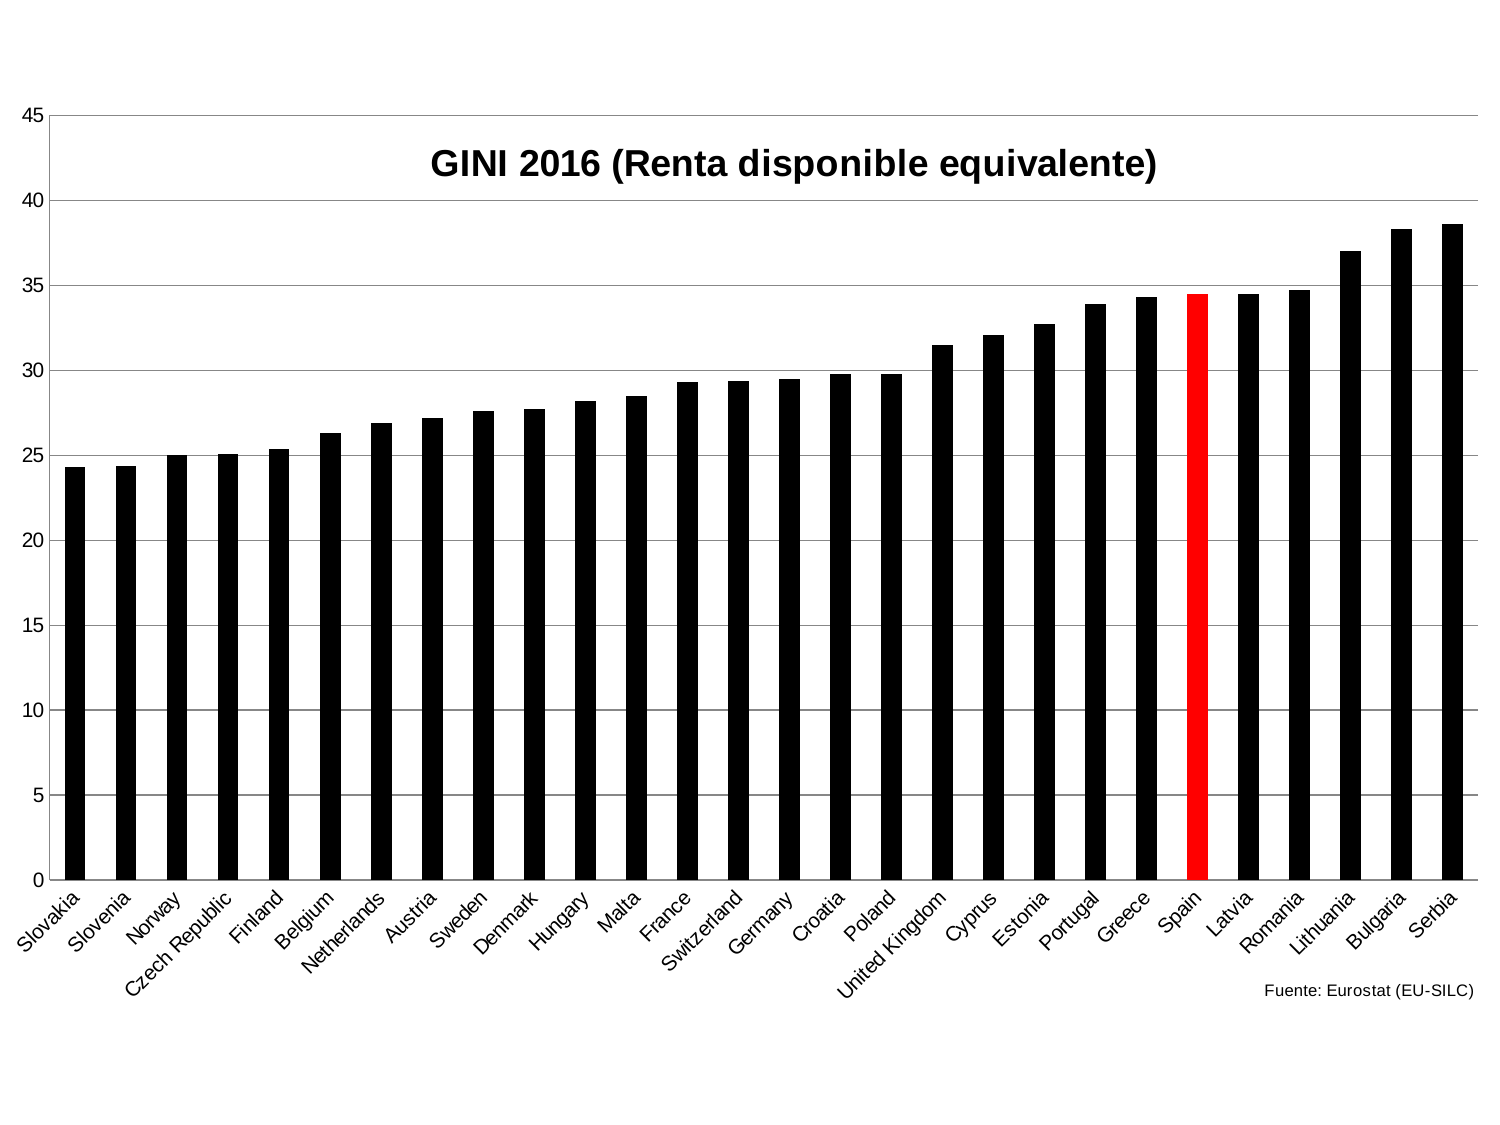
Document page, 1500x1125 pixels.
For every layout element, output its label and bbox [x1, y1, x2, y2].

chart [0, 101, 1500, 1024]
